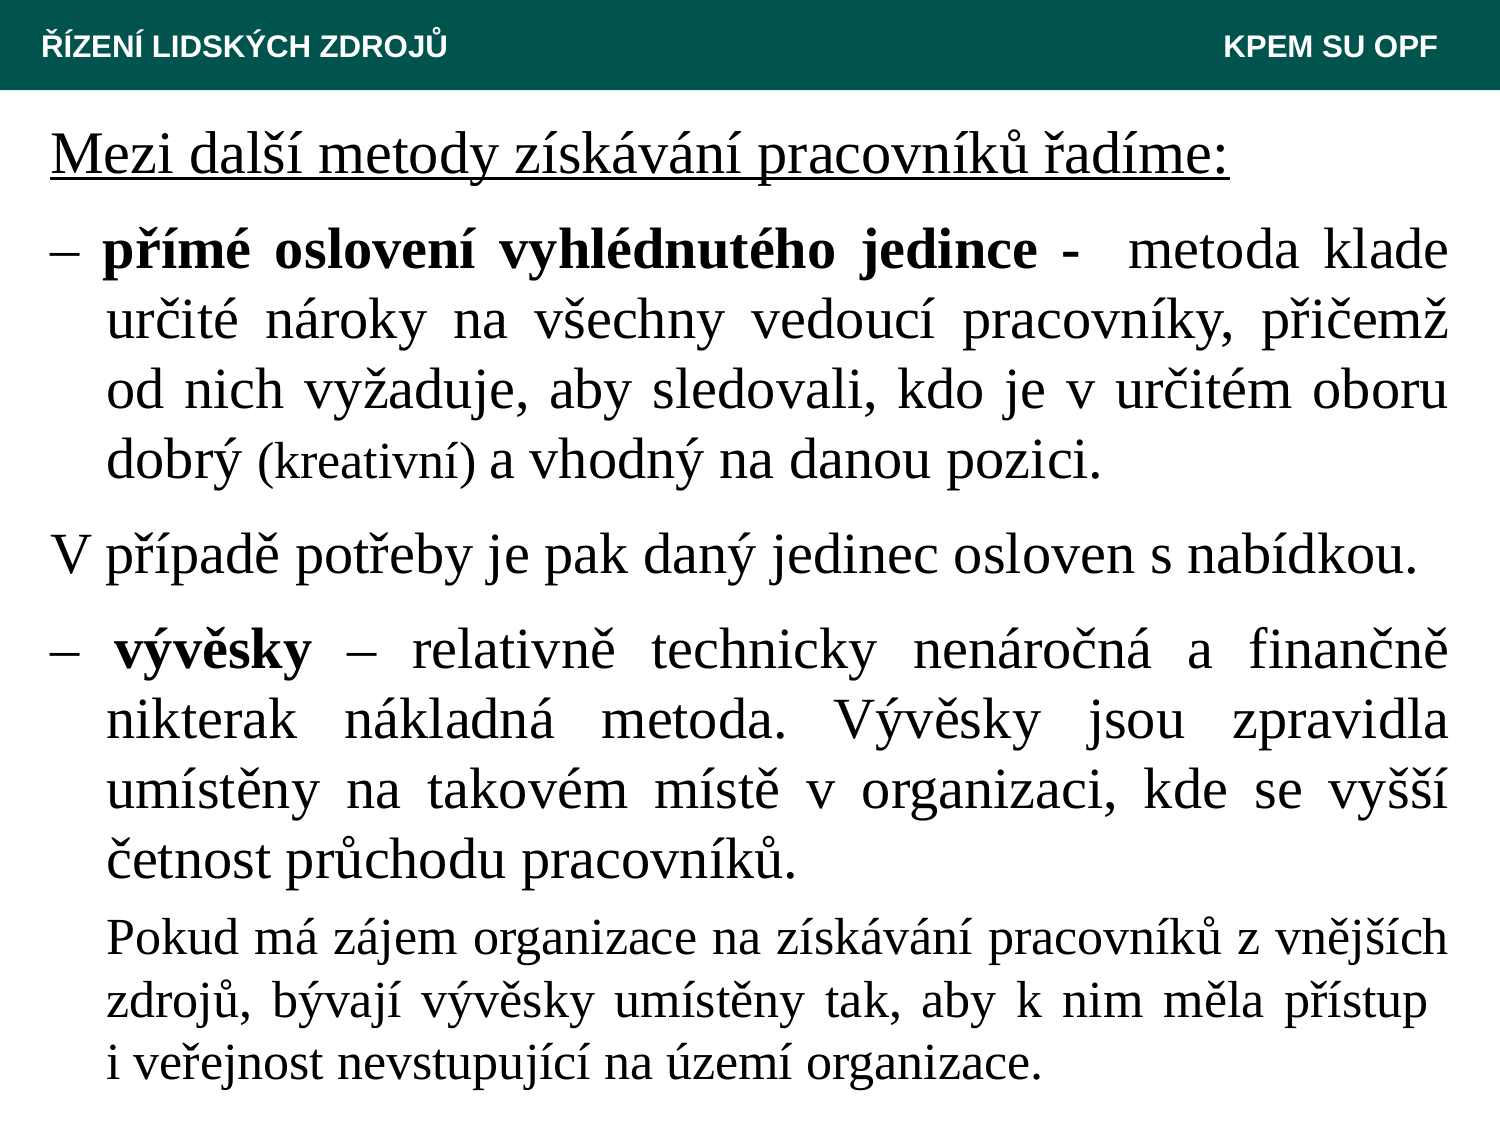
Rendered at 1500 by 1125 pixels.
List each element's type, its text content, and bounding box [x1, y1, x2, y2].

text_box ŘÍZENÍ LIDSKÝCH ZDROJŮ KPEM SU OPF [0, 0, 1500, 92]
list Mezi další metody získávání pracovníků řadíme: – přímé oslovení vyhlédnutého jedince - metoda klade určité nároky na všechny vedoucí pracovníky, přičemž od nich vyžaduje, aby sledovali, kdo je v určitém oboru dobrý (kreativní) a vhodný na danou pozici. V případě potřeby je pak daný jedinec osloven s nabídkou. – vývěsky – relativně technicky nenáročná a finančně nikterak nákladná metoda. Vývěsky jsou zpravidla umístěny na takovém místě v organizaci, kde se vyšší četnost průchodu pracovníků. Pokud má zájem organizace na získávání pracovníků z vnějších zdrojů, bývají vývěsky umístěny tak, aby k nim měla přístup i veřejnost nevstupující na území organizace. [34, 105, 1466, 1091]
